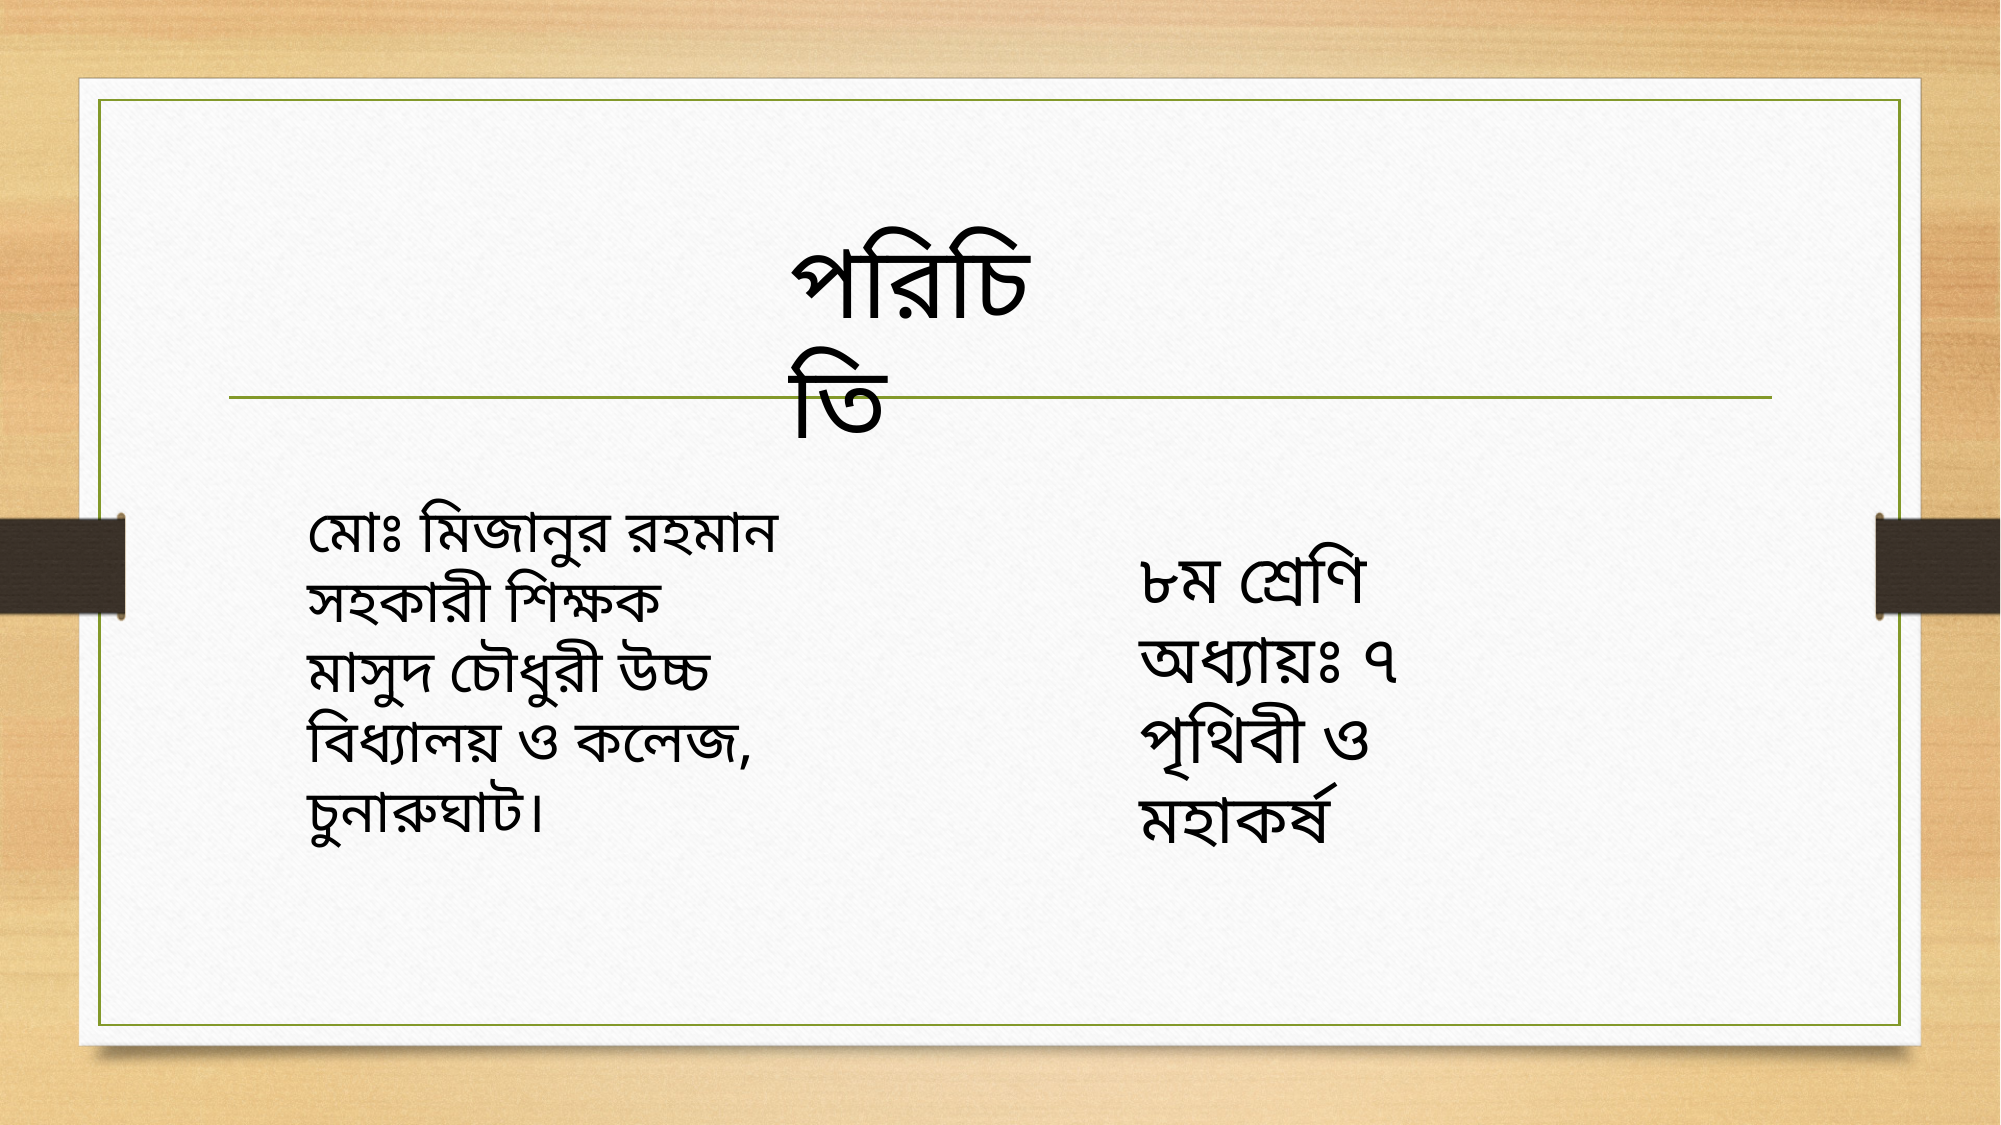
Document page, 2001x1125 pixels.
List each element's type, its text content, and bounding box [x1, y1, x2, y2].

text_box মোঃ মিজানুর রহমান সহকারী শিক্ষক মাসুদ চৌধুরী উচ্চ বিধ্যালয় ও কলেজ, চুনারুঘাট। [293, 486, 919, 851]
text_box ৮ম শ্রেণি অধ্যায়ঃ ৭ পৃথিবী ও মহাকর্ষ [1124, 529, 1521, 865]
picture [0, 0, 2001, 1125]
text_box পরিচিতি [774, 211, 1125, 466]
